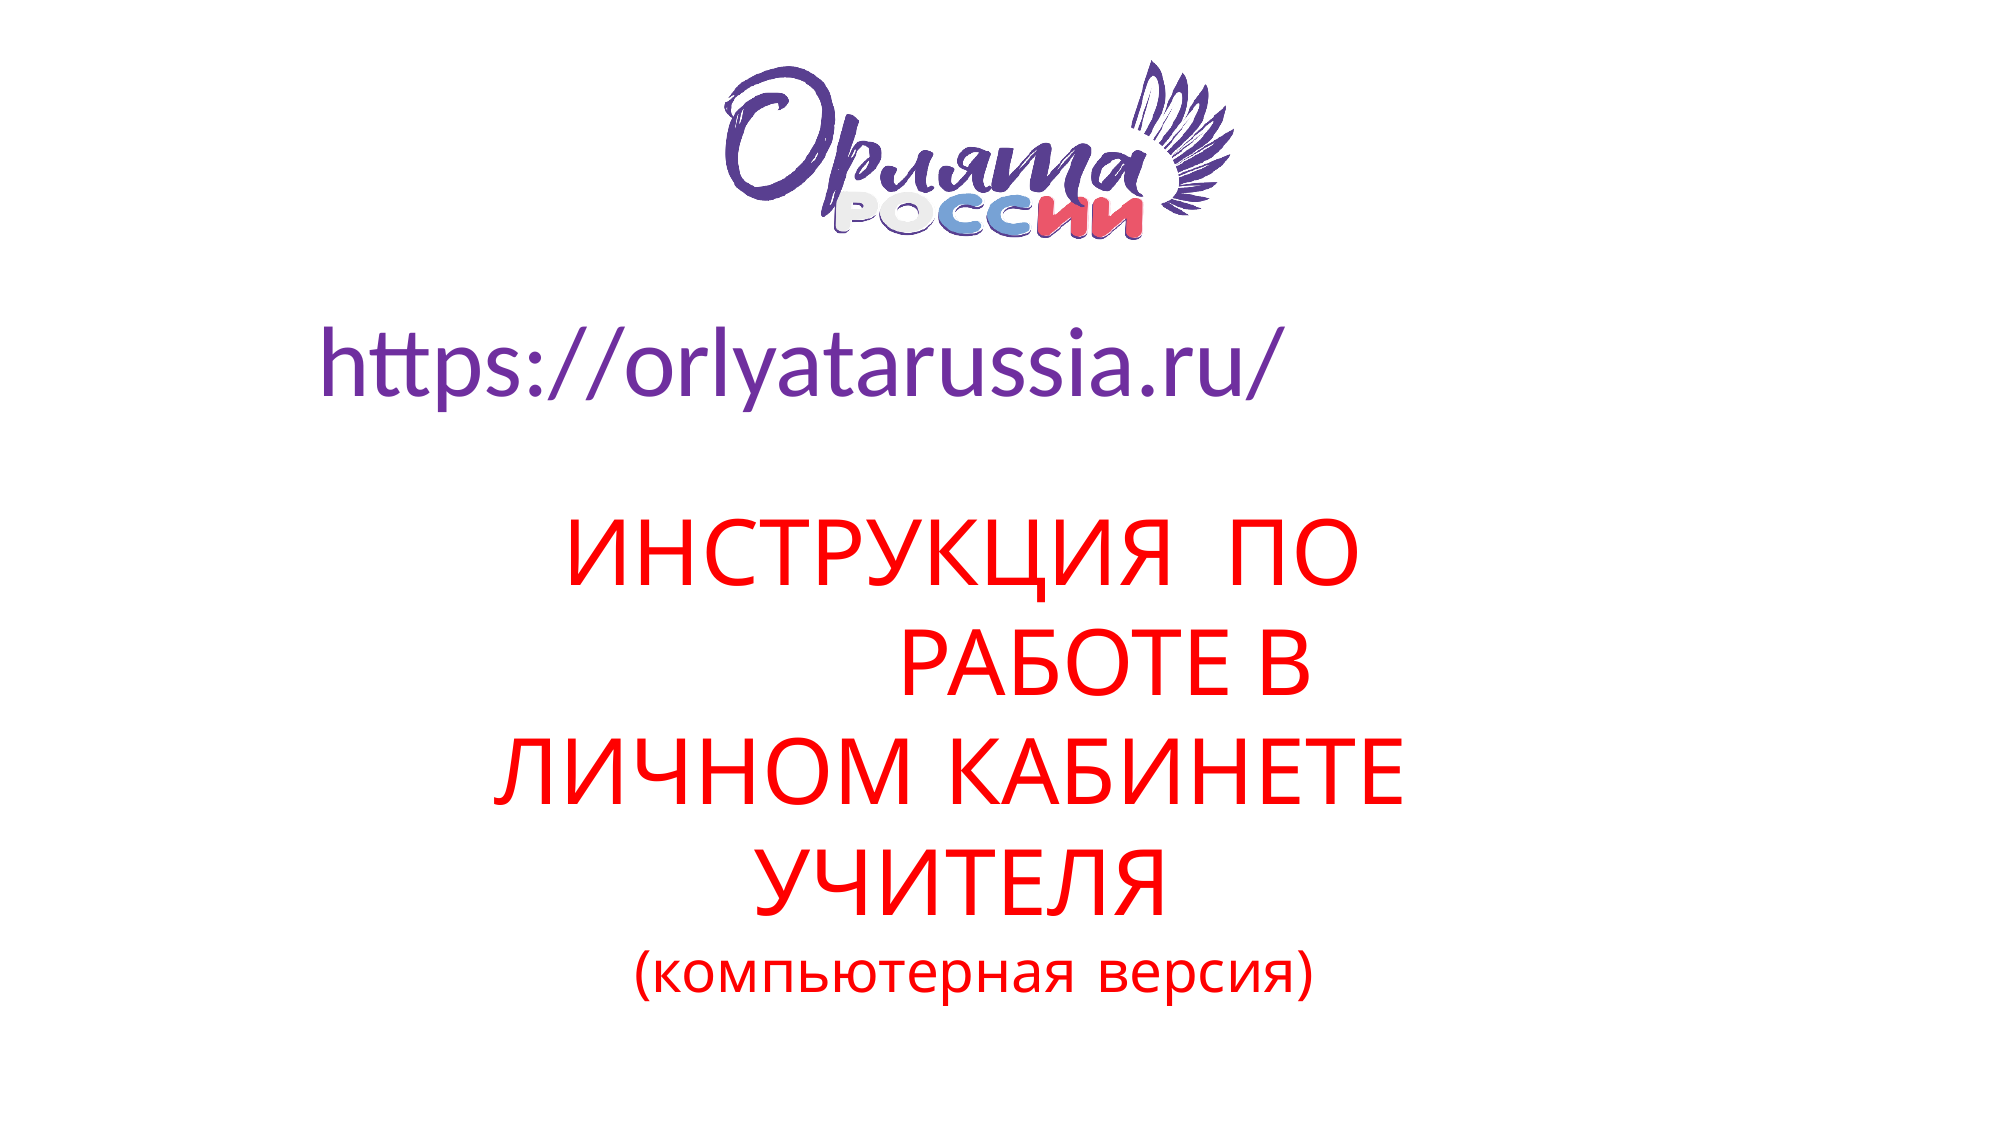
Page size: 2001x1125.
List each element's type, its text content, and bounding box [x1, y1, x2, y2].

text_box ИНСТРУКЦИЯ ПО РАБОТЕ В ЛИЧНОМ КАБИНЕТЕ УЧИТЕЛЯ (компьютерная версия) [384, 491, 1540, 1004]
title https://orlyatarussia.ru/ [315, 293, 1628, 484]
picture [723, 60, 1234, 240]
